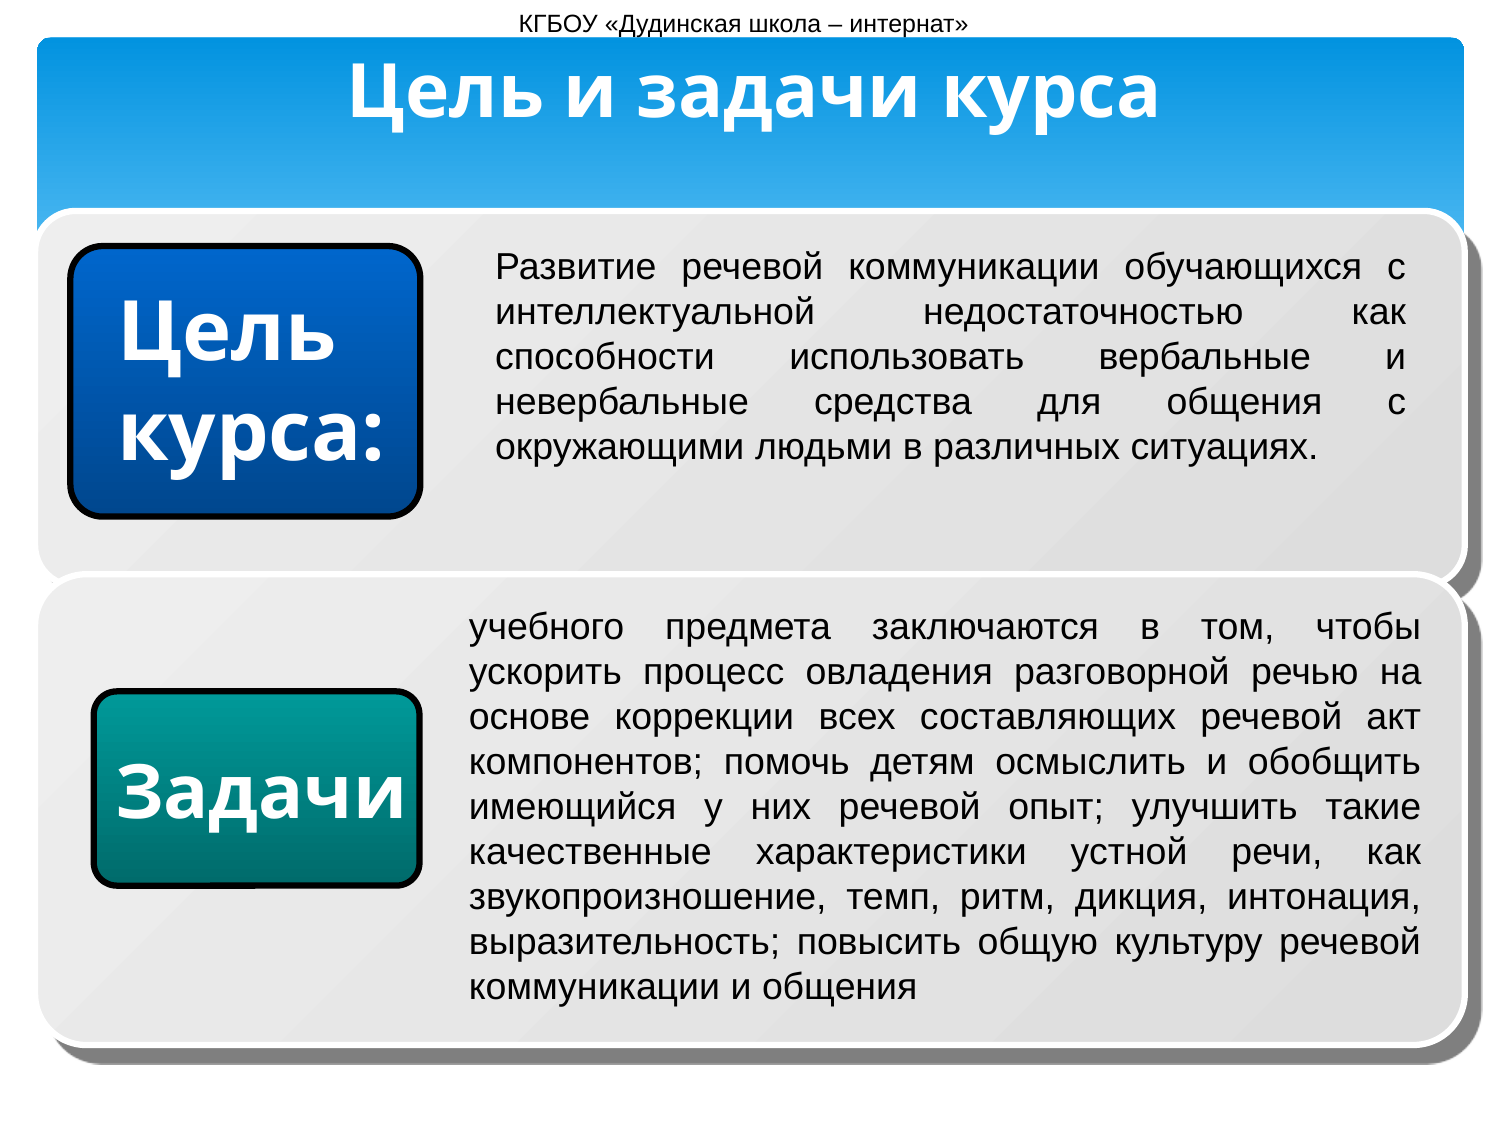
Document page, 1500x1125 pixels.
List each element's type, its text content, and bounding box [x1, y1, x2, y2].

text_box КГБОУ «Дудинская школа – интернат» [35, 0, 1454, 45]
text_box [35, 210, 1465, 582]
text_box [35, 574, 1465, 1046]
text_box Цель курса: [102, 269, 401, 485]
text_box учебного предмета заключаются в том, чтобы ускорить процесс овладения разговорной речью на основе коррекции всех составляющих речевой акт компонентов; помочь детям осмыслить и обобщить имеющийся у них речевой опыт; улучшить такие качественные характеристики устной речи, как звукопроизношение, темп, ритм, дикция, интонация, выразительность; повысить общую культуру речевой коммуникации и общения [454, 594, 1437, 1120]
text_box Задачи [93, 691, 420, 886]
text_box [70, 246, 421, 517]
text_box Цель и задачи курса [46, 35, 1463, 140]
text_box Развитие речевой коммуникации обучающихся с интеллектуальной недостаточностью как способности использовать вербальные и невербальные средства для общения с окружающими людьми в различных ситуациях. [480, 234, 1422, 574]
